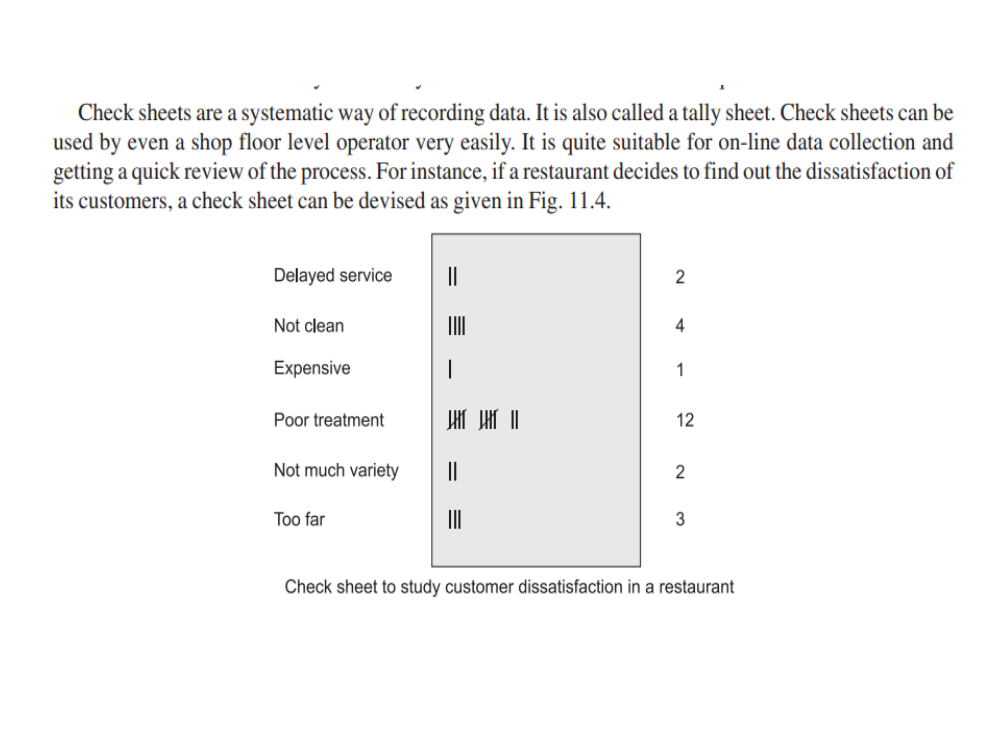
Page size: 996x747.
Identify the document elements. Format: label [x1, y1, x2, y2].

picture [9, 85, 987, 604]
